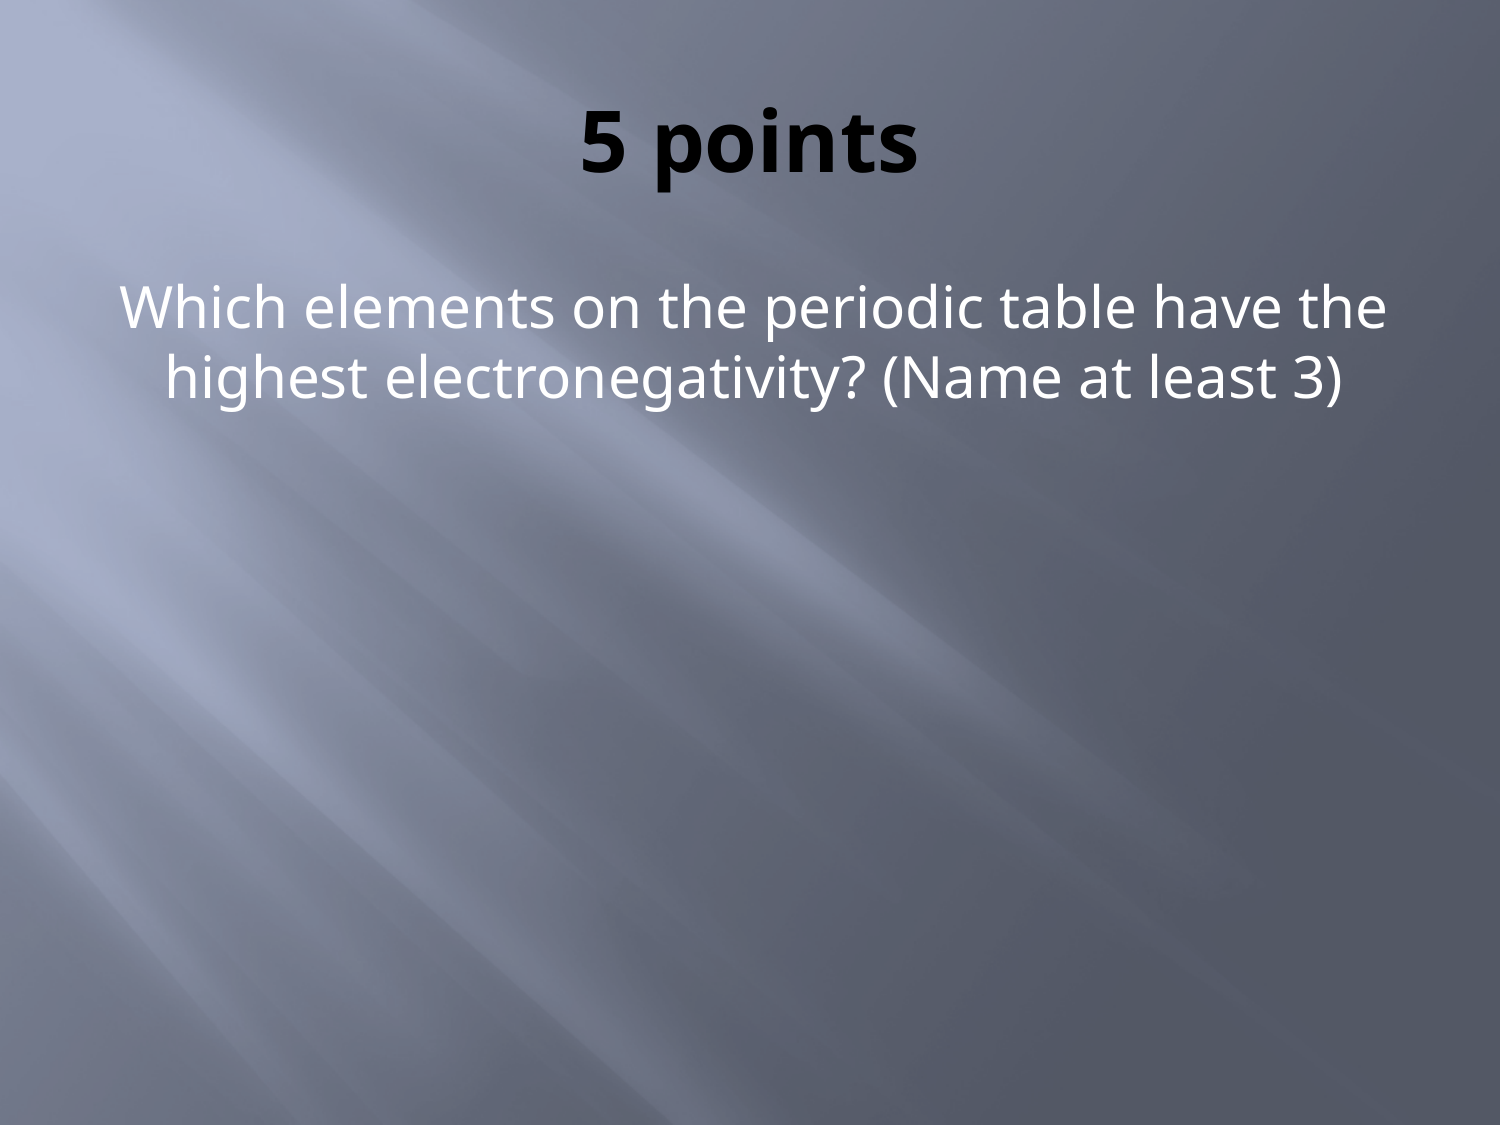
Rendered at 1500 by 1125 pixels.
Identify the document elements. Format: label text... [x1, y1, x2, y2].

title 5 points [75, 45, 1425, 233]
list Which elements on the periodic table have the highest electronegativity? (Name at least 3) [75, 262, 1425, 1035]
